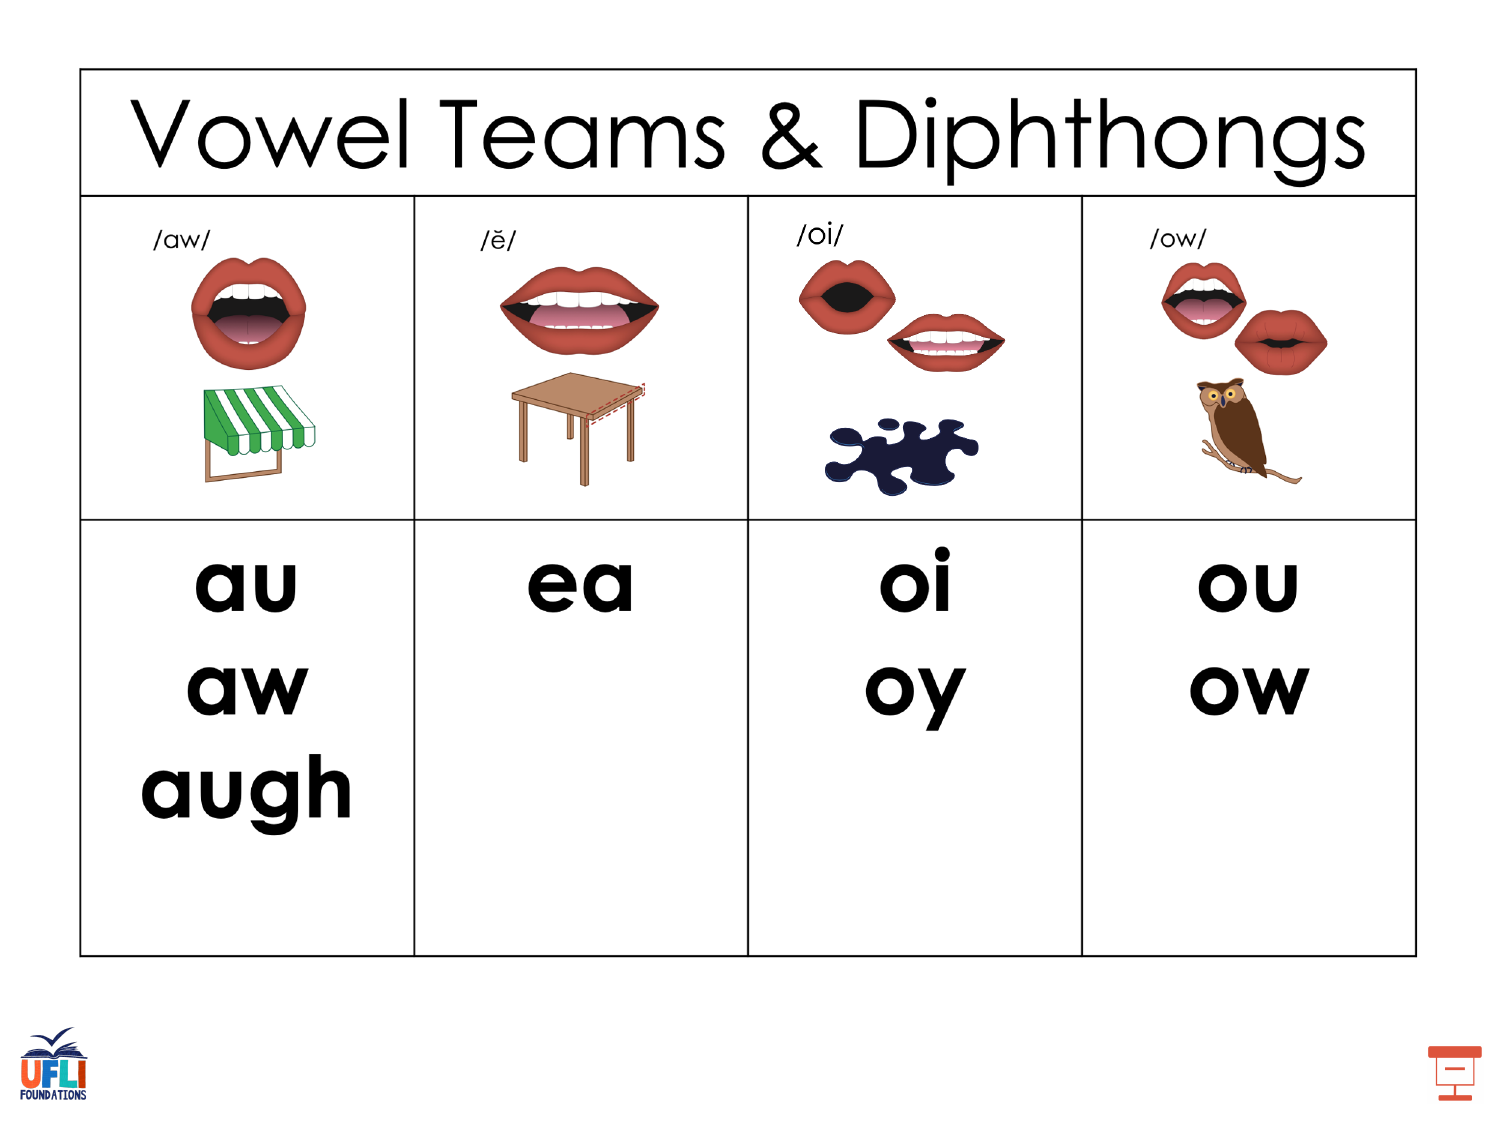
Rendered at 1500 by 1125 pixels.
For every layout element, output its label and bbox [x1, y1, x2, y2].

picture [73, 61, 1427, 965]
picture [1427, 1043, 1484, 1104]
picture [16, 1027, 90, 1103]
